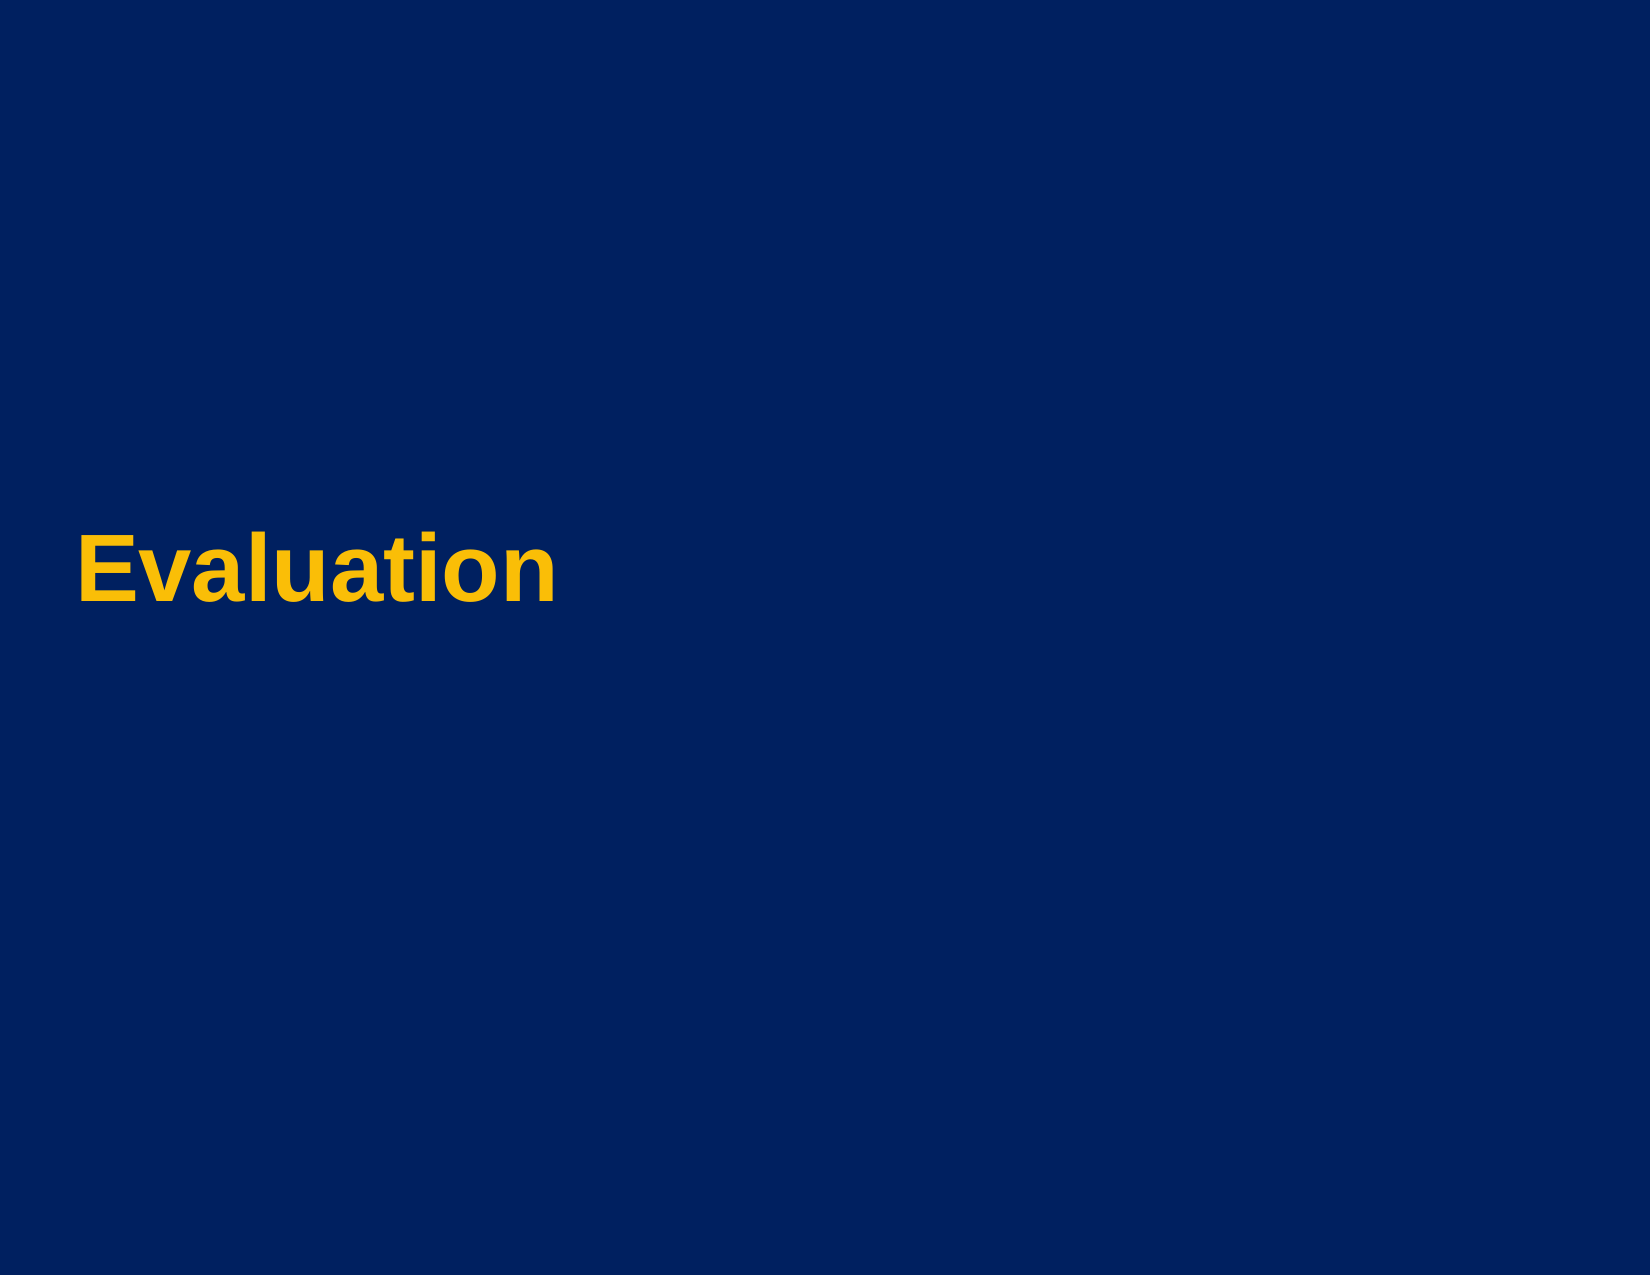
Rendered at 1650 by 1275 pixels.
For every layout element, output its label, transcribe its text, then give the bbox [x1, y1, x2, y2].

title Evaluation [75, 533, 1572, 609]
